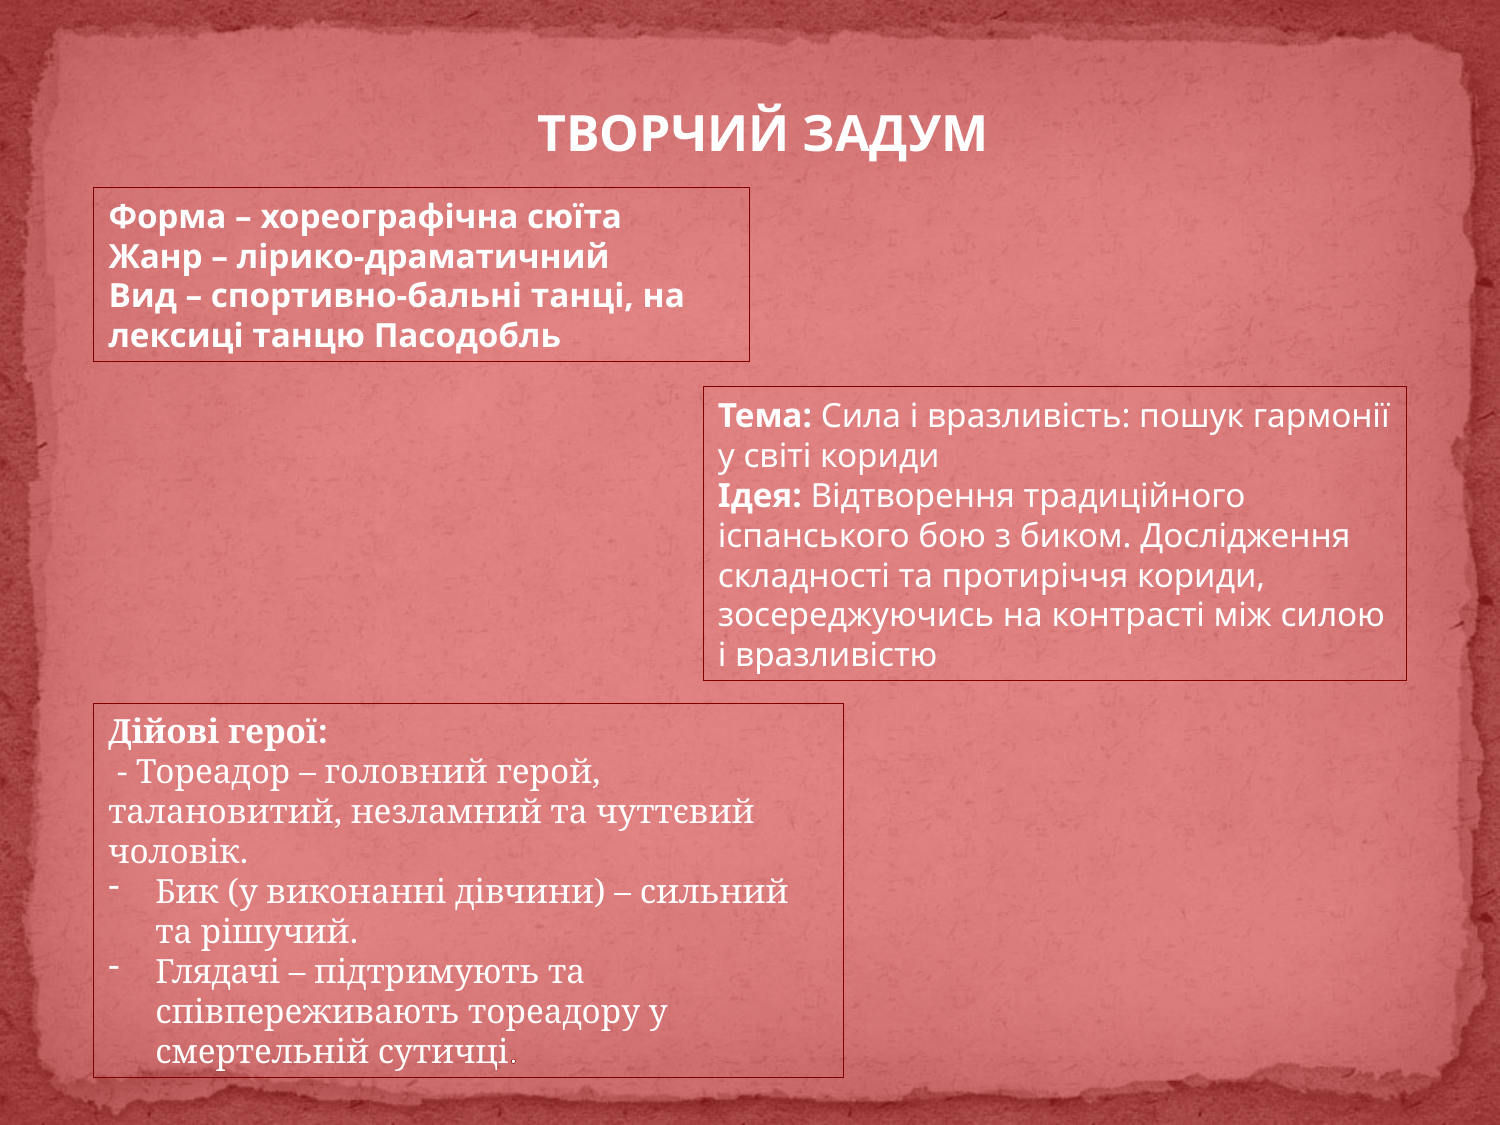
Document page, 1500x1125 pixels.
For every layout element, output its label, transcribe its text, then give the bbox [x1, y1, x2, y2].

text_box Форма – хореографічна сюїта Жанр – лірико-драматичний Вид – спортивно-бальні танці, на лексиці танцю Пасодобль [93, 187, 750, 362]
text_box Тема: Сила і вразливість: пошук гармонії у світі кориди Ідея: Відтворення традиційного іспанського бою з биком. Дослідження складності та протиріччя кориди, зосереджуючись на контрасті між силою і вразливістю [703, 386, 1407, 681]
text_box ТВОРЧИЙ ЗАДУМ [522, 93, 1004, 169]
text_box Дійові герої: - Тореадор – головний герой, талановитий, незламний та чуттєвий чоловік. Бик (у виконанні дівчини) – сильний та рішучий. Глядачі – підтримують та співпереживають тореадору у смертельній сутичці. [93, 703, 844, 1078]
